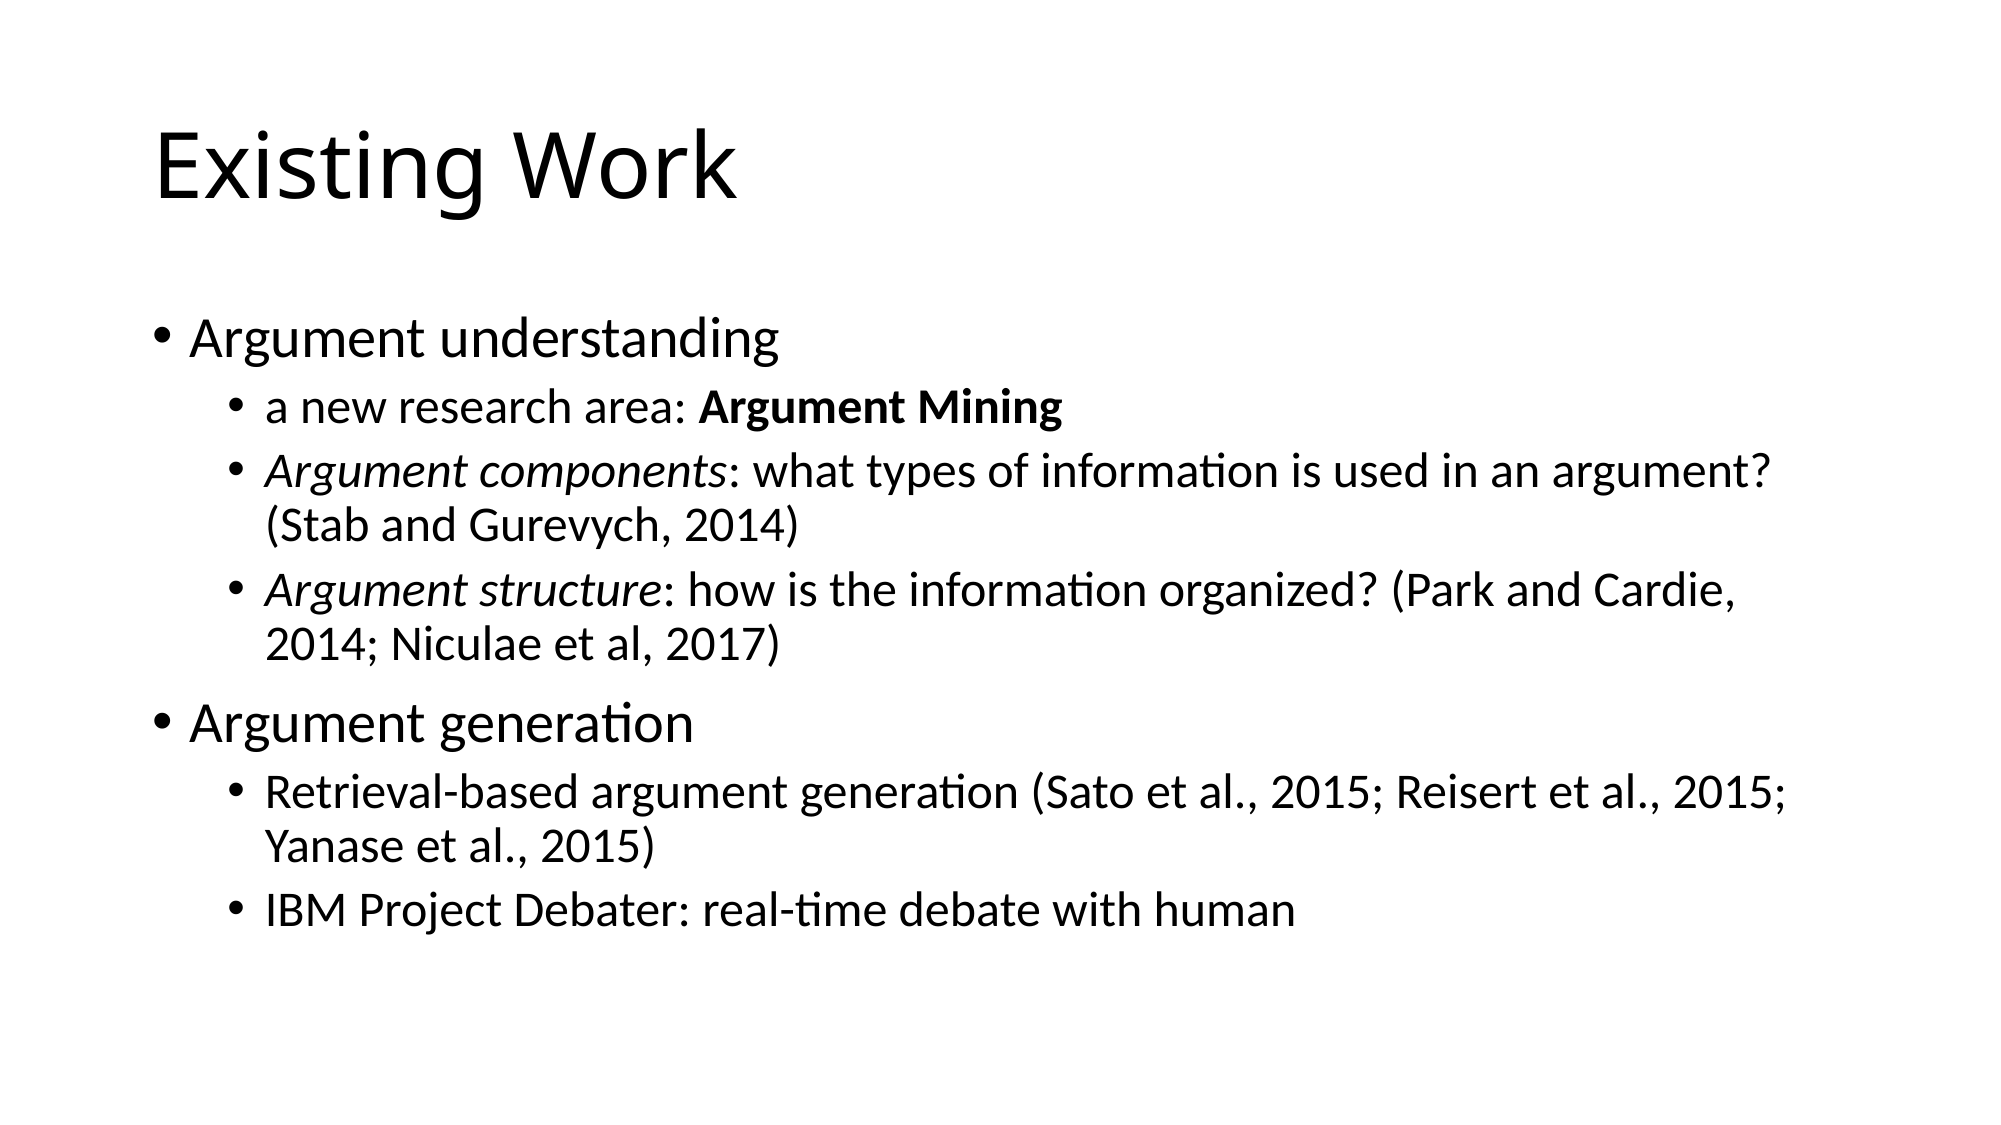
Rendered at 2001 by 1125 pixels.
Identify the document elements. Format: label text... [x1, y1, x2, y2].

list Argument understanding a new research area: Argument Mining Argument components: what types of information is used in an argument? (Stab and Gurevych, 2014) Argument structure: how is the information organized? (Park and Cardie, 2014; Niculae et al, 2017) Argument generation Retrieval-based argument generation (Sato et al., 2015; Reisert et al., 2015; Yanase et al., 2015) IBM Project Debater: real-time debate with human [137, 299, 1863, 1014]
title Existing Work [137, 59, 1863, 278]
